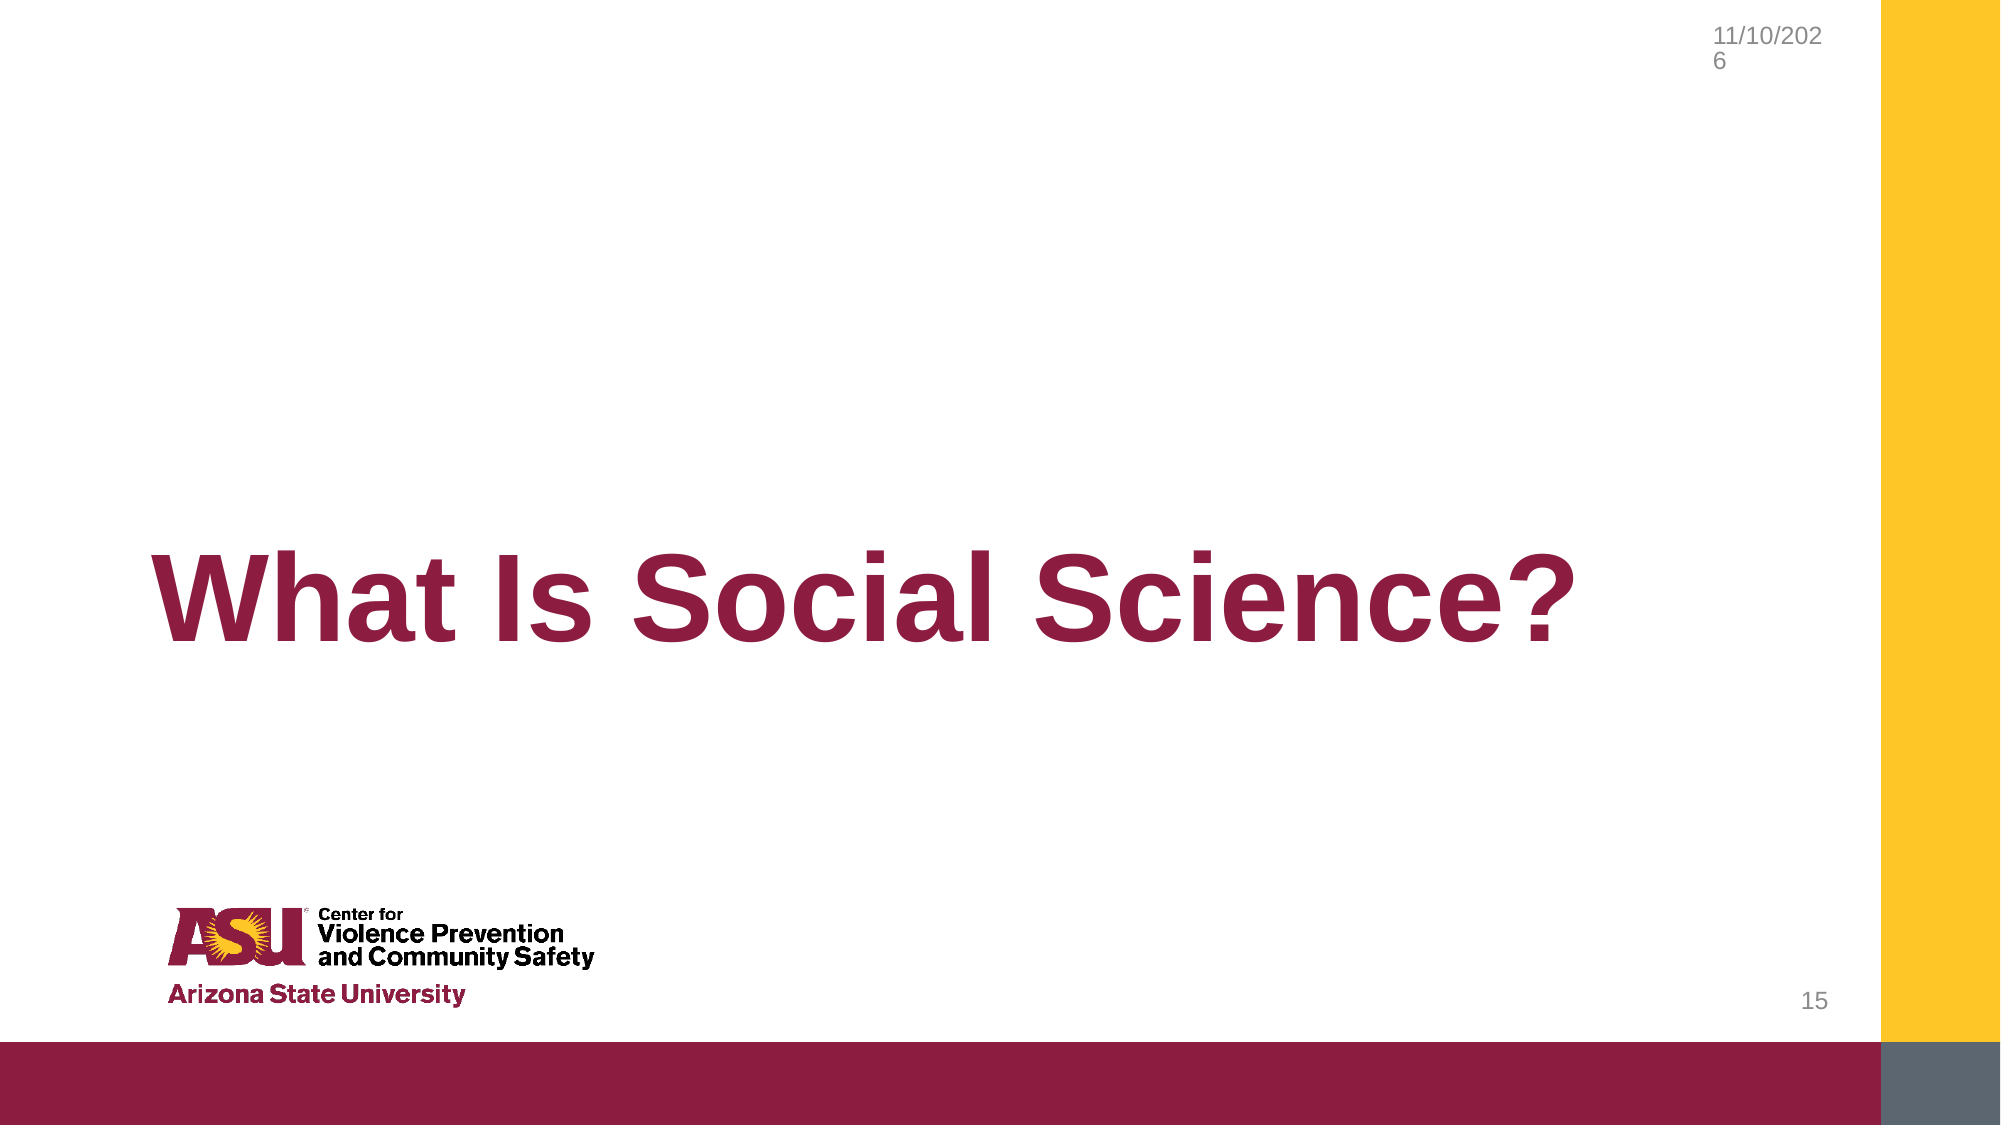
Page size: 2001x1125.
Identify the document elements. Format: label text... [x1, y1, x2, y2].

slide_number 15 [1780, 969, 1844, 1030]
title What Is Social Science? [136, 215, 1862, 677]
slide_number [1698, 4, 1844, 65]
picture [138, 878, 624, 1032]
